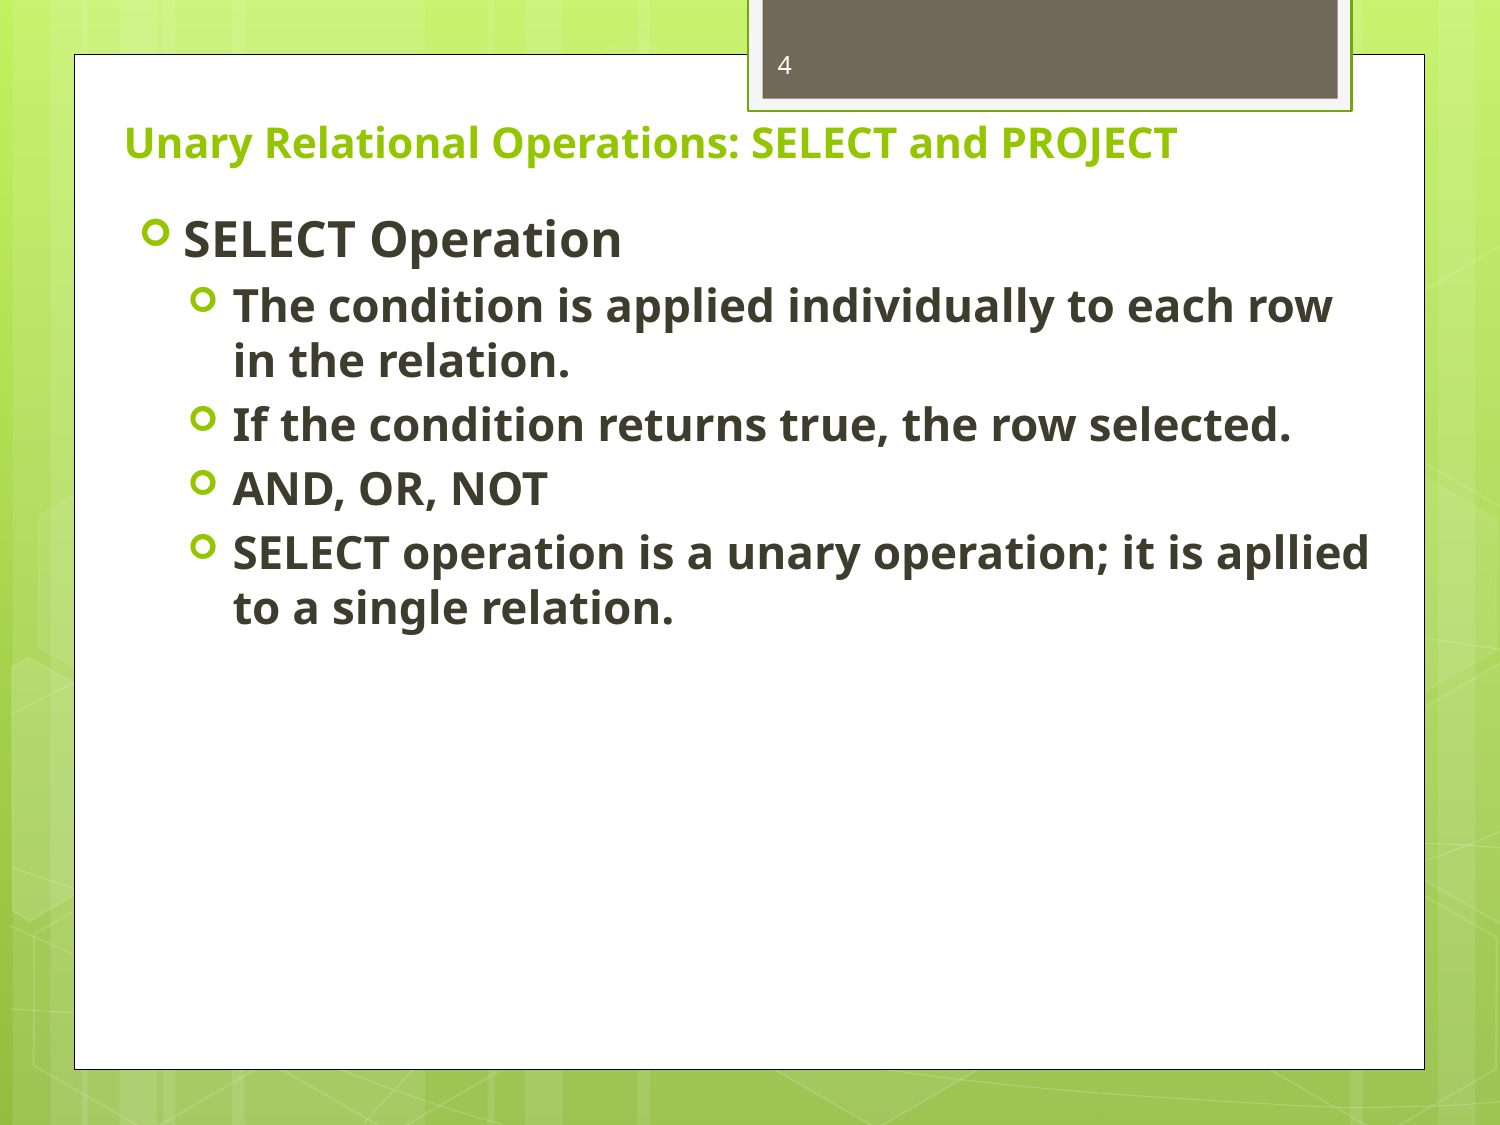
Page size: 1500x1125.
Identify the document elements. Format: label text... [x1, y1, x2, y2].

slide_number 4 [762, 36, 982, 97]
footer [849, 1037, 1425, 1098]
title Unary Relational Operations: SELECT and PROJECT [97, 62, 1250, 175]
list SELECT Operation The condition is applied individually to each row in the relation. If the condition returns true, the row selected. AND, OR, NOT SELECT operation is a unary operation; it is apllied to a single relation. [112, 200, 1400, 1063]
